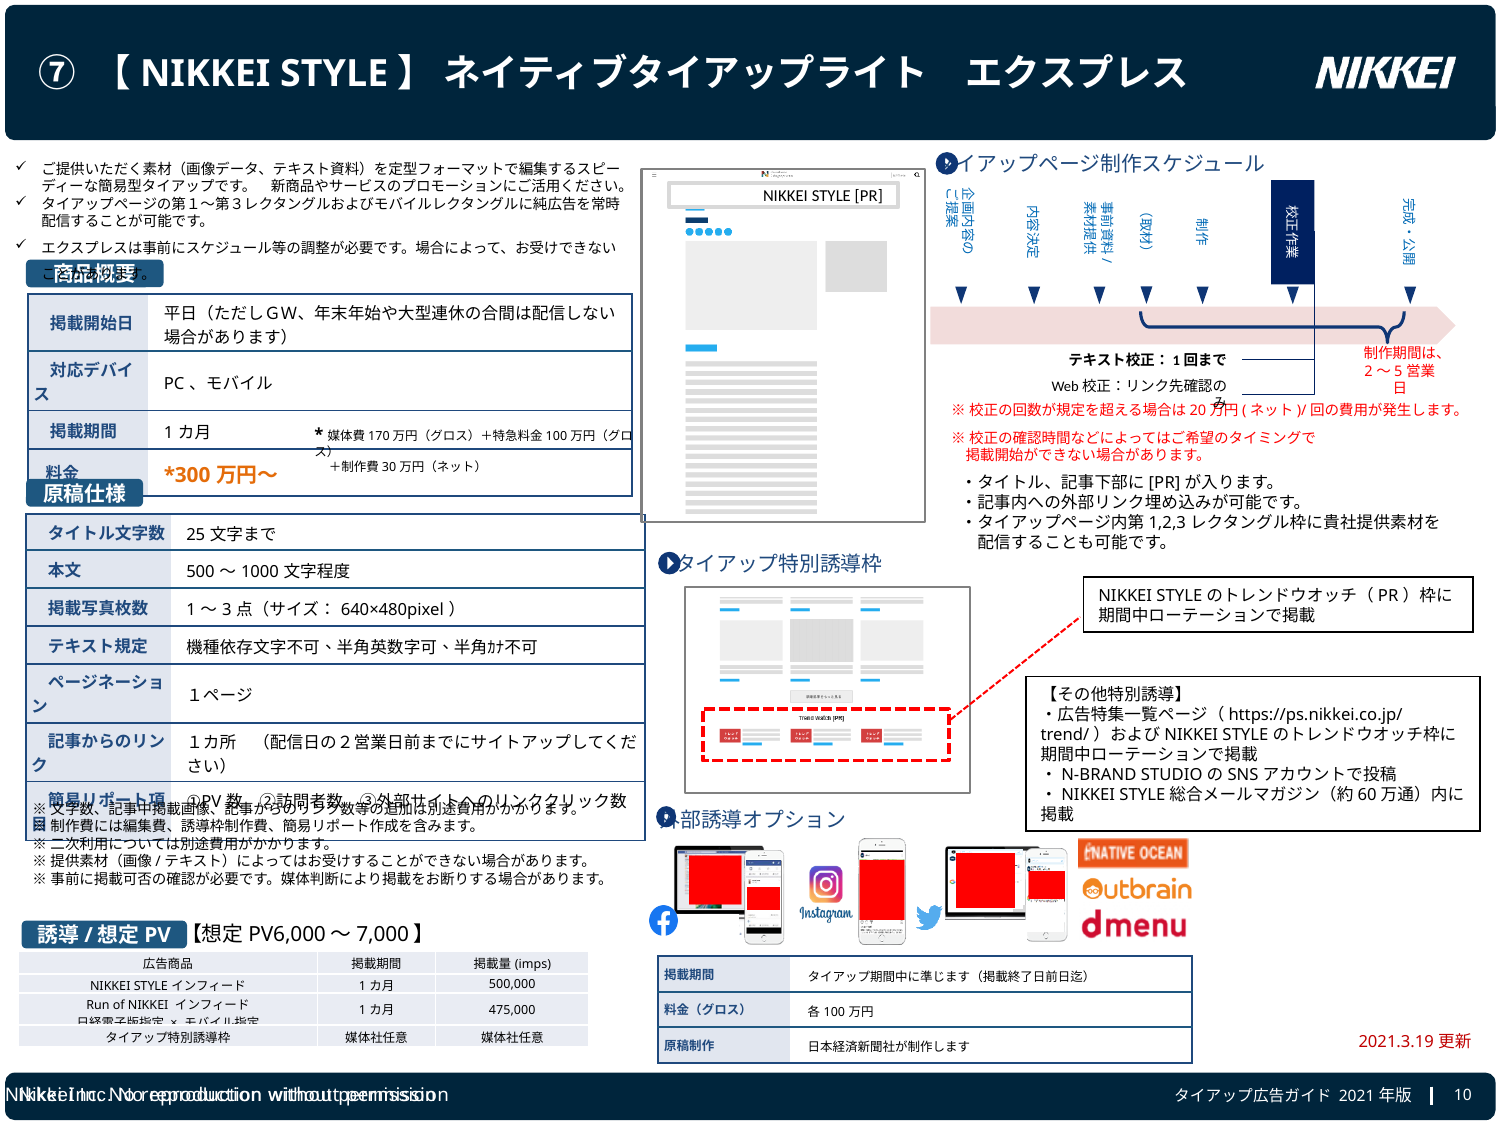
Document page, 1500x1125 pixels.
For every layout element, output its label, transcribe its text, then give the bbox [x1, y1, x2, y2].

text_box 原稿仕様 [25, 478, 144, 507]
table_header タイアップ期間中に準じます（掲載終了日前日迄） [790, 962, 1191, 991]
table_cell 1～3点（サイズ：640×480pixel） [171, 589, 644, 625]
table_header タイトル文字数 [27, 515, 171, 549]
table_cell 1カ月 [318, 975, 435, 992]
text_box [657, 550, 869, 576]
table_cell タイアップ特別誘導枠 [19, 1026, 317, 1046]
table_cell 本文 [27, 551, 171, 587]
text_box ※校正の回数が規定を超える場合は20万円(ネット)/回の費用が発生します。 [936, 393, 1500, 421]
table_cell 対応デバイス [29, 352, 148, 410]
text_box 【想定PV6,000～7,000】 [166, 917, 450, 953]
picture [676, 597, 967, 768]
text_box 2021.3.19更新 [1343, 1023, 1487, 1058]
table_header 広告商品 [19, 952, 317, 973]
table_cell テキスト規定 [27, 627, 171, 663]
table_cell 記事からのリンク [27, 724, 171, 781]
table_cell 掲載期間 [29, 411, 148, 448]
text_box ご提供いただく素材（画像データ、テキスト資料）を定型フォーマットで編集するスピーディーな簡易型タイアップです。 新商品やサービスのプロモーションにご活用ください。 タイアップページの第１～第３レクタングルおよびモバイルレクタングルに純広告を常時配信することが可能です。 エクスプレスは事前にスケジュール等の調整が必要です。場合によって、お受けできないことがあります。 [0, 152, 641, 290]
table_header 掲載開始日 [29, 295, 148, 350]
text_box [639, 519, 927, 524]
text_box ⑦ 【NIKKEI STYLE】 ネイティブタイアップライト エクスプレス [23, 41, 475, 102]
table_cell 料金（グロス） [659, 993, 790, 1026]
table_header 掲載量(imps) [436, 952, 588, 973]
text_box ※校正の確認時間などによってはご希望のタイミングで 掲載開始ができない場合があります。 [936, 421, 1500, 471]
text_box *媒体費170万円（グロス）＋特急料金100万円（グロス） ＋制作費30万円（ネット） [299, 416, 637, 482]
table_header 掲載期間 [659, 962, 790, 991]
text_box タイアップページ制作スケジュール [934, 150, 1265, 157]
table_cell 各100万円 [790, 993, 1191, 1026]
text_box 誘導/想定PV [21, 920, 166, 949]
table_cell 掲載写真枚数 [27, 589, 171, 625]
table_cell 1カ月 [318, 994, 435, 1024]
table_cell １カ所 （配信日の２営業日前までにサイトアップしてください） [171, 724, 644, 781]
table_cell 媒体社任意 [318, 1026, 435, 1046]
text_box ・タイトル、記事下部に[PR]が入ります。 ・記事内への外部リンク埋め込みが可能です。 ・タイアップページ内第1,2,3レクタングル枠に貴社提供素材を 配信することも可能です。 [945, 471, 1500, 580]
picture [1305, 35, 1462, 105]
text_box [643, 805, 1203, 955]
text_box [927, 158, 1460, 403]
text_box [683, 585, 972, 613]
picture [642, 168, 929, 514]
text_box 【その他特別誘導】 ・広告特集一覧ページ（https://ps.nikkei.co.jp/trend/）およびNIKKEI STYLEのトレンドウオッチ枠に期間中ローテーションで掲載 ・N-BRAND STUDIOのSNSアカウントで投稿 ・NIKKEI STYLE総合メールマガジン（約60万通）内に掲載 [1025, 676, 1481, 831]
text_box [683, 731, 972, 795]
table_cell 原稿制作 [659, 1028, 790, 1062]
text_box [950, 616, 1081, 720]
table_header 平日（ただしＧＷ、年末年始や大型連休の合間は配信しない場合があります） [148, 295, 631, 350]
table_cell 1カ月 [148, 411, 631, 448]
text_box ※文字数、記事中掲載画像、記事からのリンク数等の追加は別途費用がかかります。 ※制作費には編集費、誘導枠制作費、簡易リポート作成を含みます。 ※二次利用については別途費用がかかります。 ※提供素材（画像/テキスト）によってはお受けすることができない場合があります。 ※事前に掲載可否の確認が必要です。媒体判断により掲載をお断りする場合があります。 [17, 792, 710, 895]
picture [1078, 838, 1192, 872]
table_cell 料金 [29, 450, 148, 495]
table_cell ページネーション [27, 665, 171, 722]
table_cell PC、モバイル [148, 352, 631, 410]
slide_number 10 [1436, 1081, 1490, 1110]
table_cell 500～1000文字程度 [171, 551, 644, 587]
text_box NIKKEI STYLEのトレンドウオッチ（PR）枠に 期間中ローテーションで掲載 [1083, 577, 1473, 632]
table_cell 簡易リポート項目 [27, 782, 171, 792]
table_cell NIKKEI STYLEインフィード [19, 975, 317, 992]
table_header 25文字まで [171, 515, 644, 549]
table_cell Run of NIKKEI インフィード 日経電子版指定 × モバイル指定 [19, 994, 317, 1024]
text_box [937, 152, 956, 157]
table_cell 475,000 [436, 994, 588, 1024]
table_cell *300万円～ [148, 450, 631, 495]
table_cell 媒体社任意 [436, 1026, 588, 1046]
table_cell ①PV数 ②訪問者数 ③外部サイトへのリンククリック数 [171, 782, 644, 792]
table_cell 500,000 [436, 975, 588, 992]
table_cell 機種依存文字不可、半角英数字可、半角ｶﾅ不可 [171, 627, 644, 663]
table_cell 日本経済新聞社が制作します [790, 1028, 1191, 1062]
table_cell １ページ [171, 665, 644, 722]
table_header 掲載期間 [318, 953, 435, 973]
